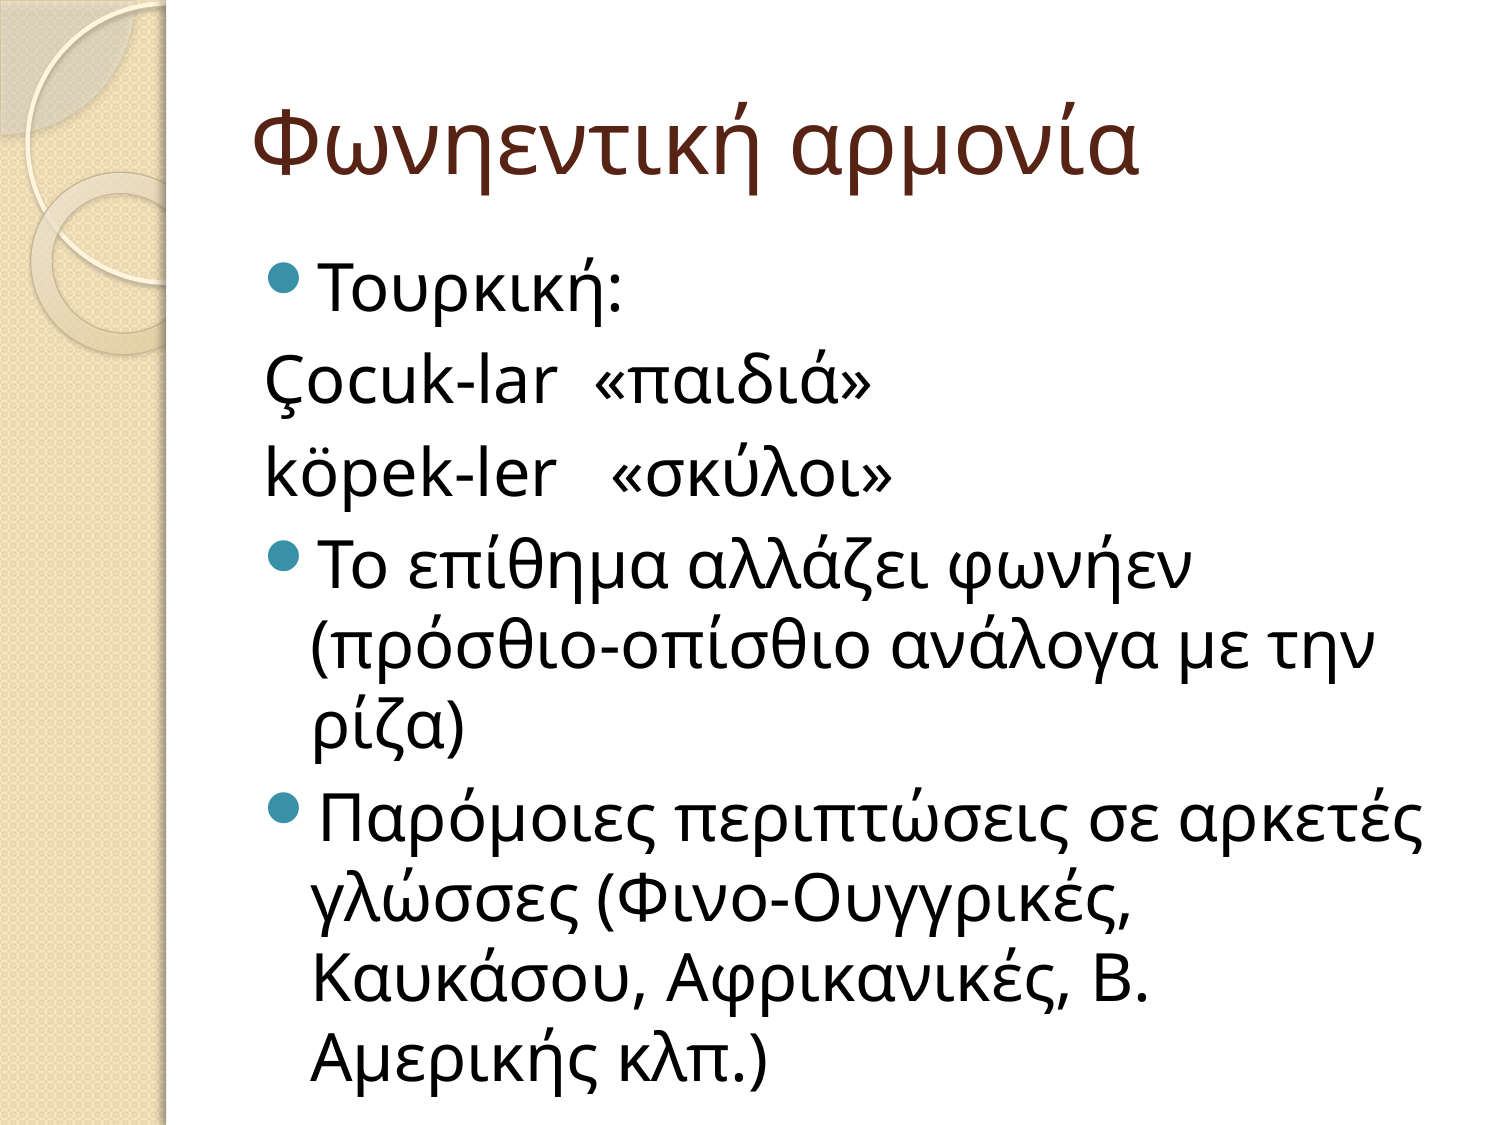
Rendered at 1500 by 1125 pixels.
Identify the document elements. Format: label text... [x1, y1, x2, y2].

title Φωνηεντική αρμονία [235, 45, 1466, 233]
list Τουρκική: Çocuk-lar «παιδιά» köpek-ler «σκύλοι» Το επίθημα αλλάζει φωνήεν (πρόσθιο-οπίσθιο ανάλογα με την ρίζα) Παρόμοιες περιπτώσεις σε αρκετές γλώσσες (Φινο-Ουγγρικές, Καυκάσου, Αφρικανικές, Β. Αμερικής κλπ.) [235, 237, 1466, 1025]
